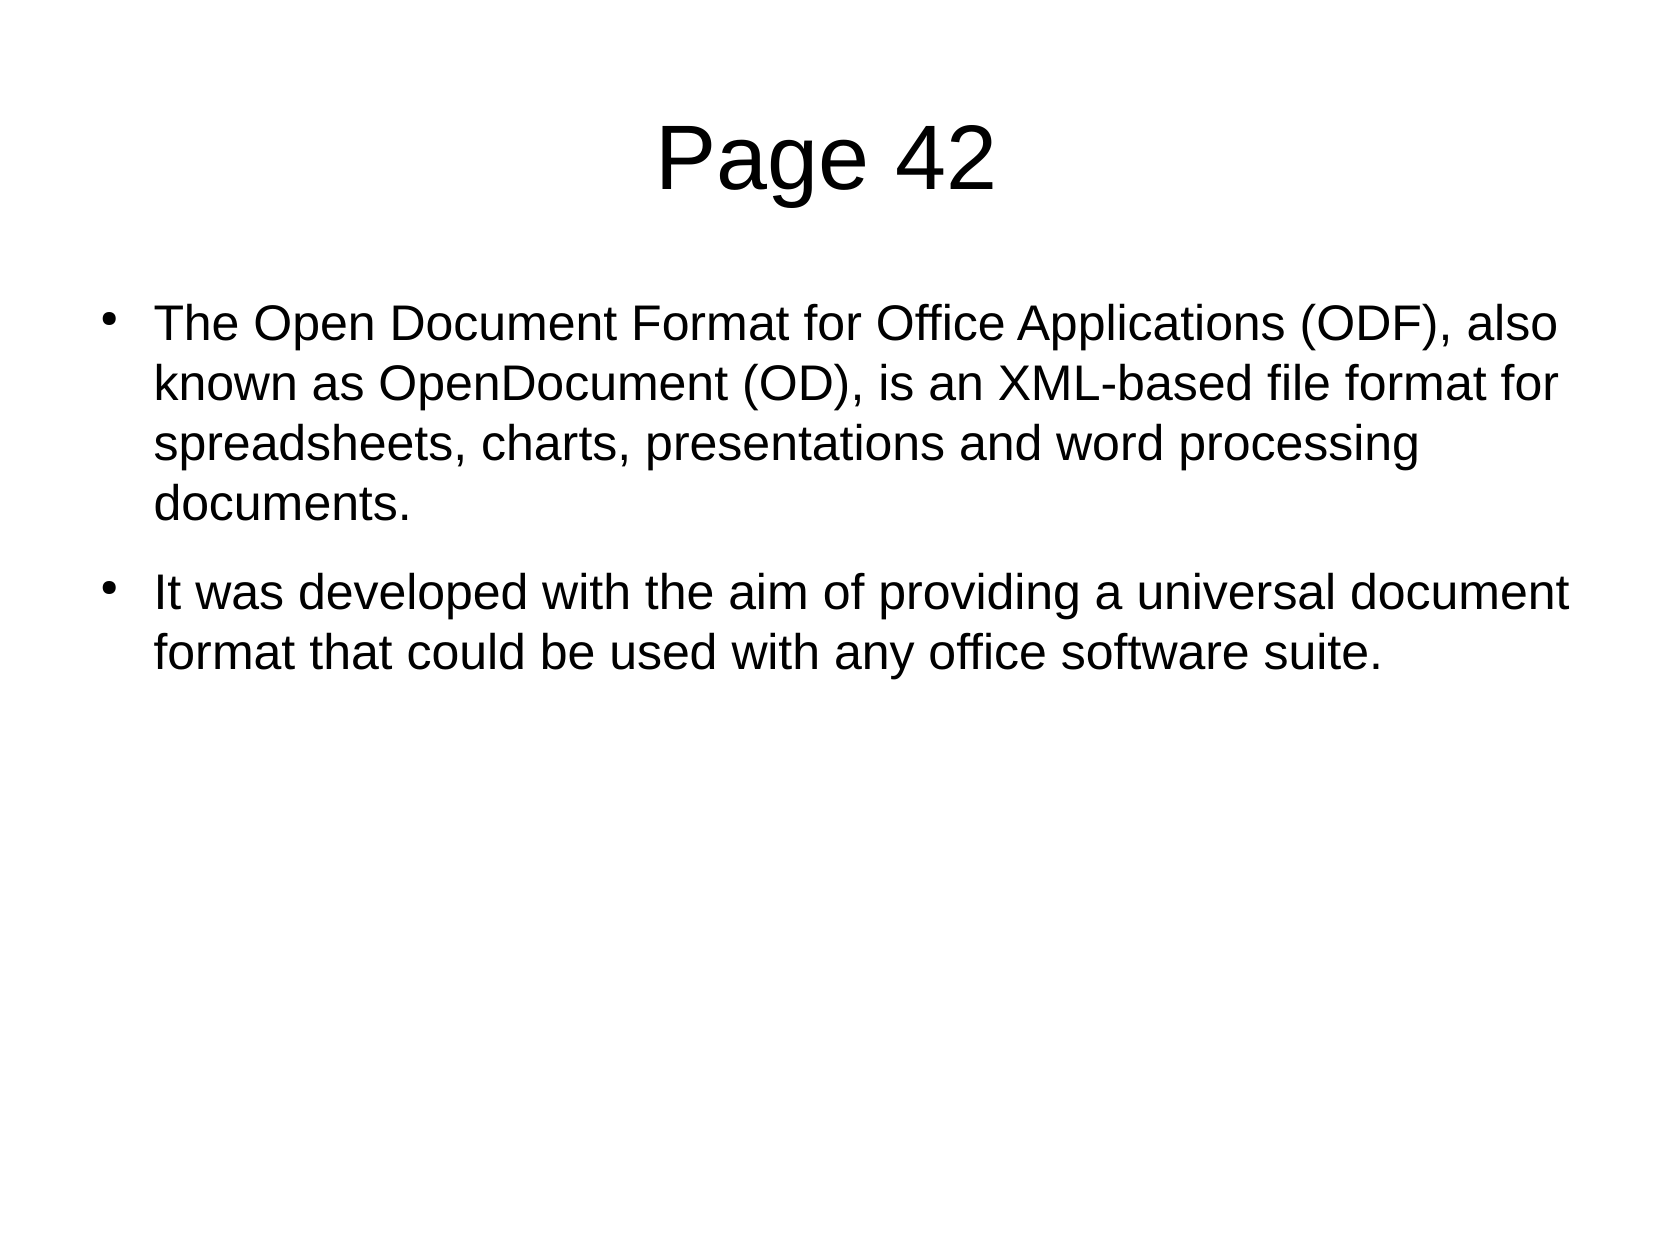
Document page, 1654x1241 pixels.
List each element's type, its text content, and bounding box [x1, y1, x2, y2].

list The Open Document Format for Office Applications (ODF), also known as OpenDocument (OD), is an XML-based file format for spreadsheets, charts, presentations and word processing documents. It was developed with the aim of providing a universal document format that could be used with any office software suite. [82, 290, 1571, 1109]
title Page 42 [82, 49, 1571, 257]
